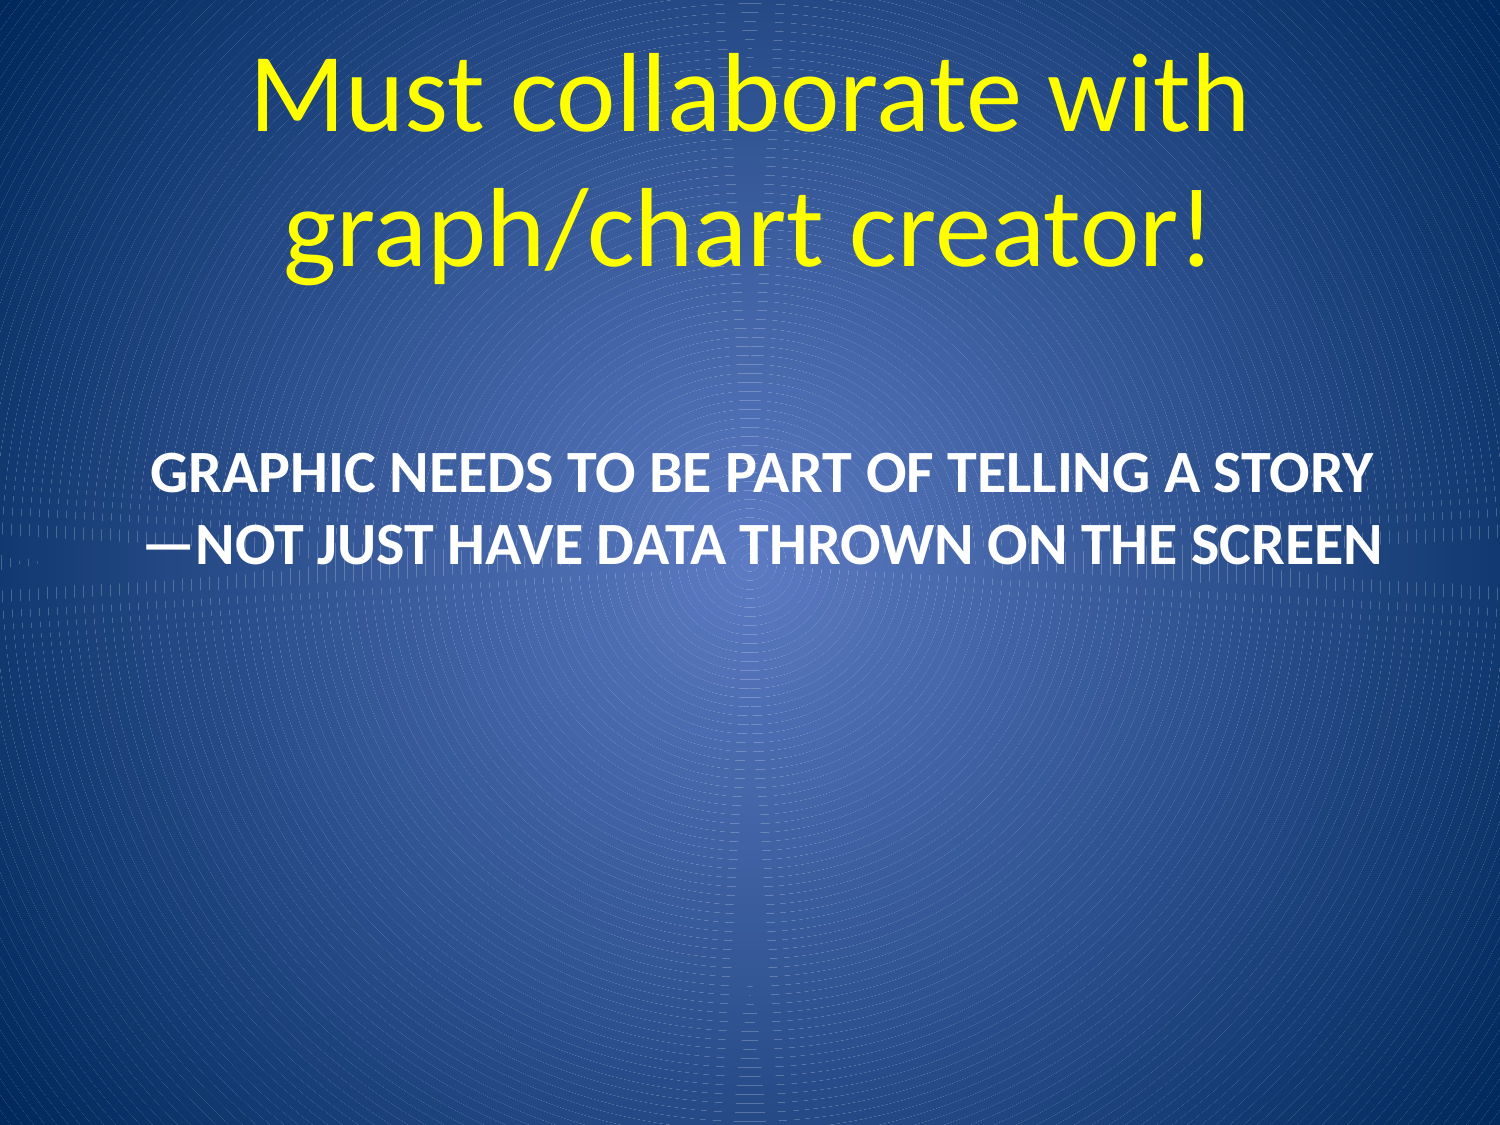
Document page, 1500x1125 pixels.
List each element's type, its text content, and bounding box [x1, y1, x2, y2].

title graphic needs to be part of telling a story—not just have data thrown on the screen [125, 425, 1400, 649]
list Must collaborate with graph/chart creator! [112, 50, 1388, 297]
